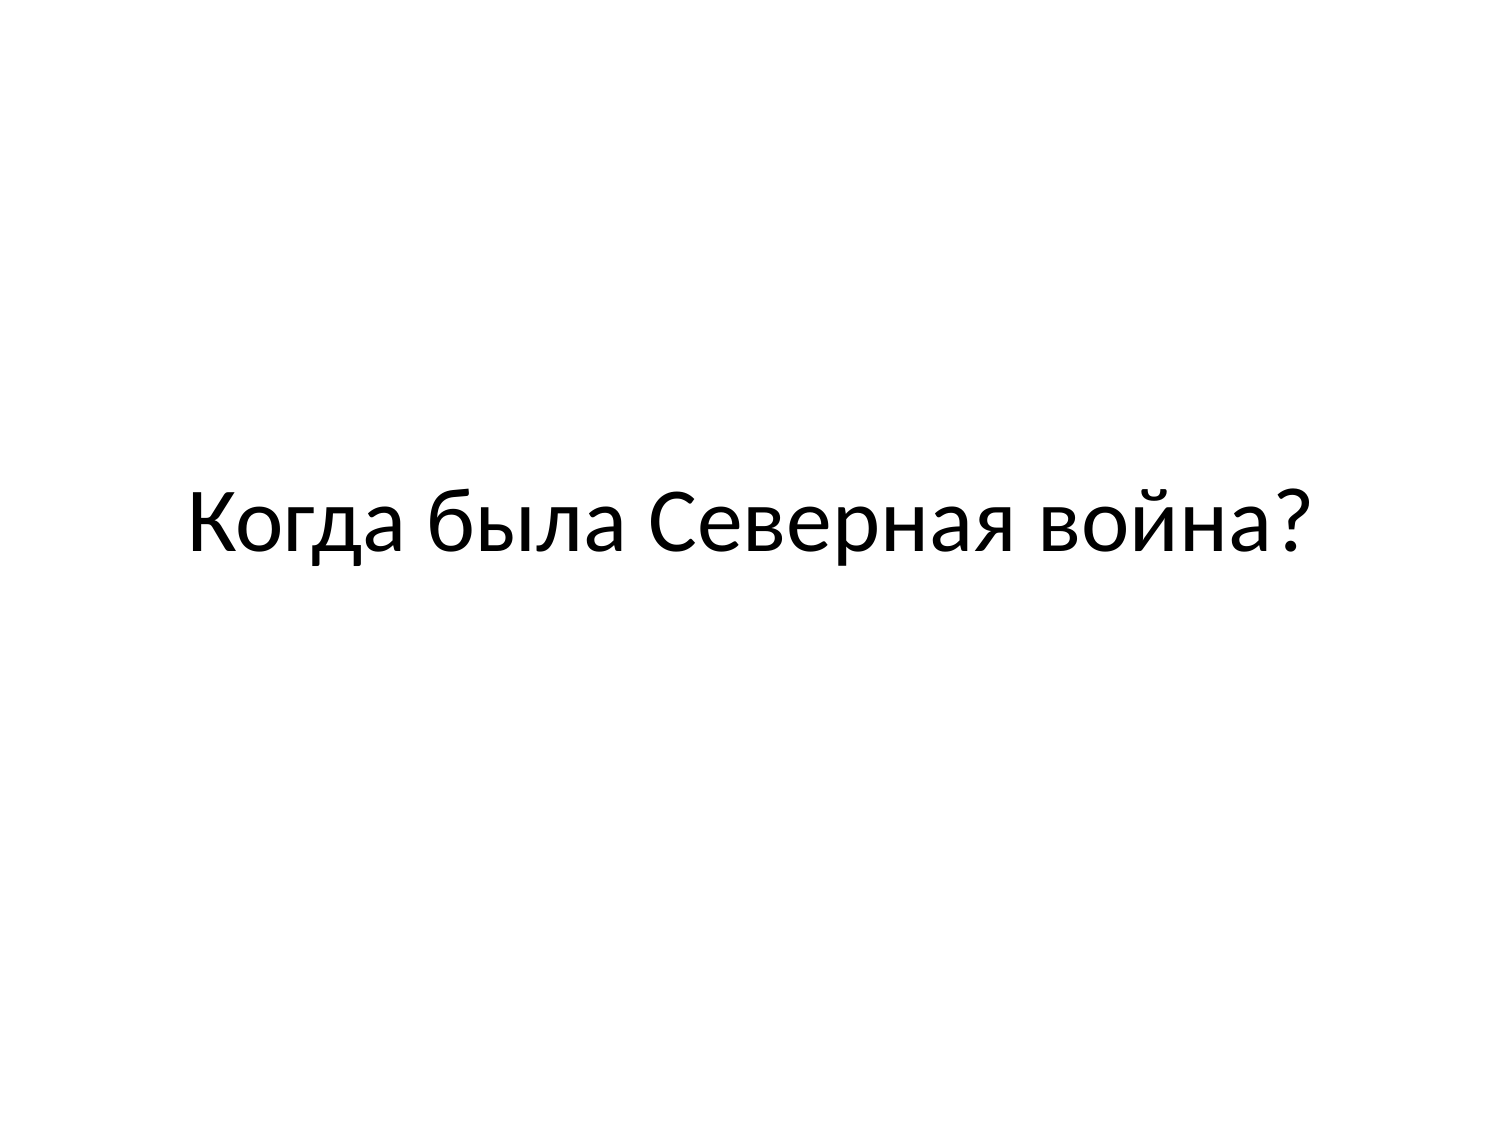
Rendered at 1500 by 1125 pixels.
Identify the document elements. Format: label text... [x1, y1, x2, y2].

title Когда была Северная война? [76, 420, 1427, 609]
